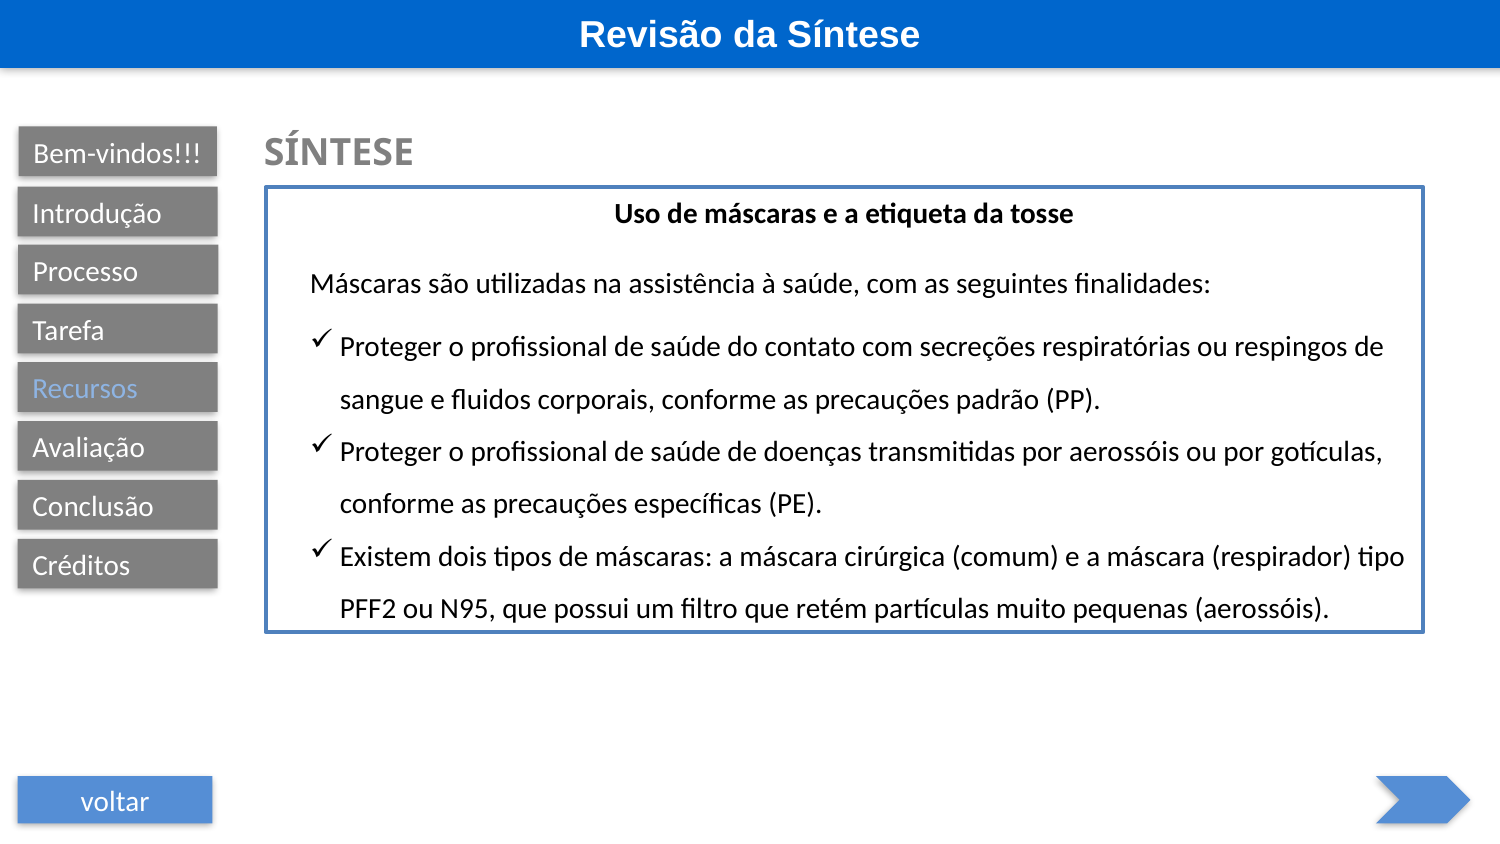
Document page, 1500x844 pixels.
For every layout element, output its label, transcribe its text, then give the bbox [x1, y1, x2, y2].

text_box Bem-vindos!!! [18, 126, 218, 177]
text_box Uso de máscaras e a etiqueta da tosse Máscaras são utilizadas na assistência à saúde, com as seguintes finalidades: Proteger o profissional de saúde do contato com secreções respiratórias ou respingos de sangue e fluidos corporais, conforme as precauções padrão (PP). Proteger o profissional de saúde de doenças transmitidas por aerossóis ou por gotículas, conforme as precauções específicas (PE). Existem dois tipos de máscaras: a máscara cirúrgica (comum) e a máscara (respirador) tipo PFF2 ou N95, que possui um filtro que retém partículas muito pequenas (aerossóis). [264, 185, 1425, 634]
text_box voltar [17, 775, 213, 824]
text_box Créditos [17, 538, 219, 589]
text_box Conclusão [17, 479, 219, 530]
text_box Revisão da Síntese [0, 0, 1500, 68]
text_box Tarefa [17, 303, 219, 354]
text_box Síntese [249, 120, 429, 180]
text_box Introdução [17, 186, 219, 237]
text_box Recursos [17, 361, 219, 413]
text_box [1375, 775, 1472, 825]
text_box Avaliação [17, 420, 219, 471]
text_box Processo [17, 244, 219, 295]
